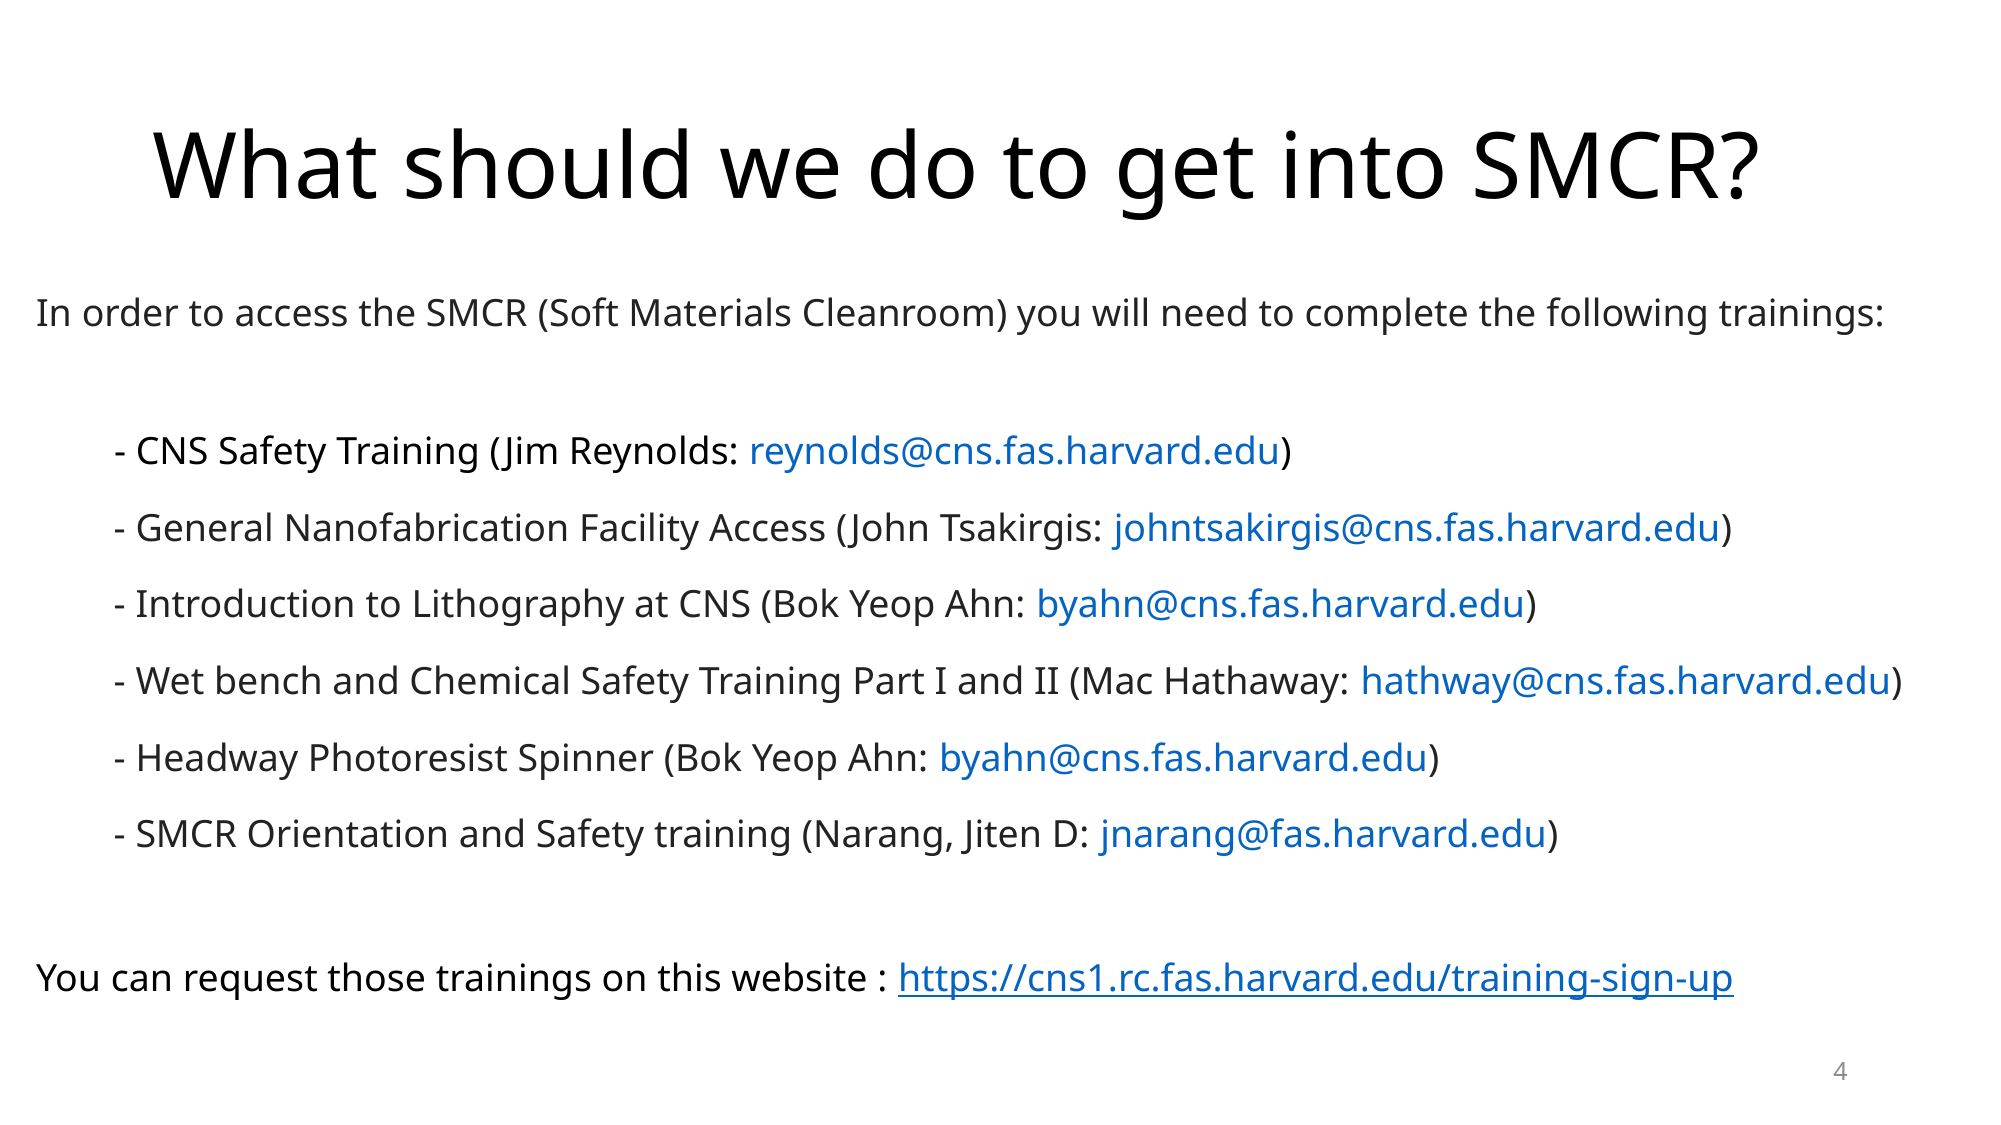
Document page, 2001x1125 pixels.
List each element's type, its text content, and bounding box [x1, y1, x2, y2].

title What should we do to get into SMCR? [137, 59, 1863, 259]
slide_number 4 [1412, 1042, 1863, 1103]
list In order to access the SMCR (Soft Materials Cleanroom) you will need to complete the following trainings: - CNS Safety Training (Jim Reynolds: reynolds@cns.fas.harvard.edu) - General Nanofabrication Facility Access (John Tsakirgis: johntsakirgis@cns.fas.harvard.edu) - Introduction to Lithography at CNS (Bok Yeop Ahn: byahn@cns.fas.harvard.edu) - Wet bench and Chemical Safety Training Part I and II (Mac Hathaway: hathway@cns.fas.harvard.edu) - Headway Photoresist Spinner (Bok Yeop Ahn: byahn@cns.fas.harvard.edu) - SMCR Orientation and Safety training (Narang, Jiten D: jnarang@fas.harvard.edu) You can request those trainings on this website : https://cns1.rc.fas.harvard.edu/training-sign-up [21, 259, 1979, 1013]
